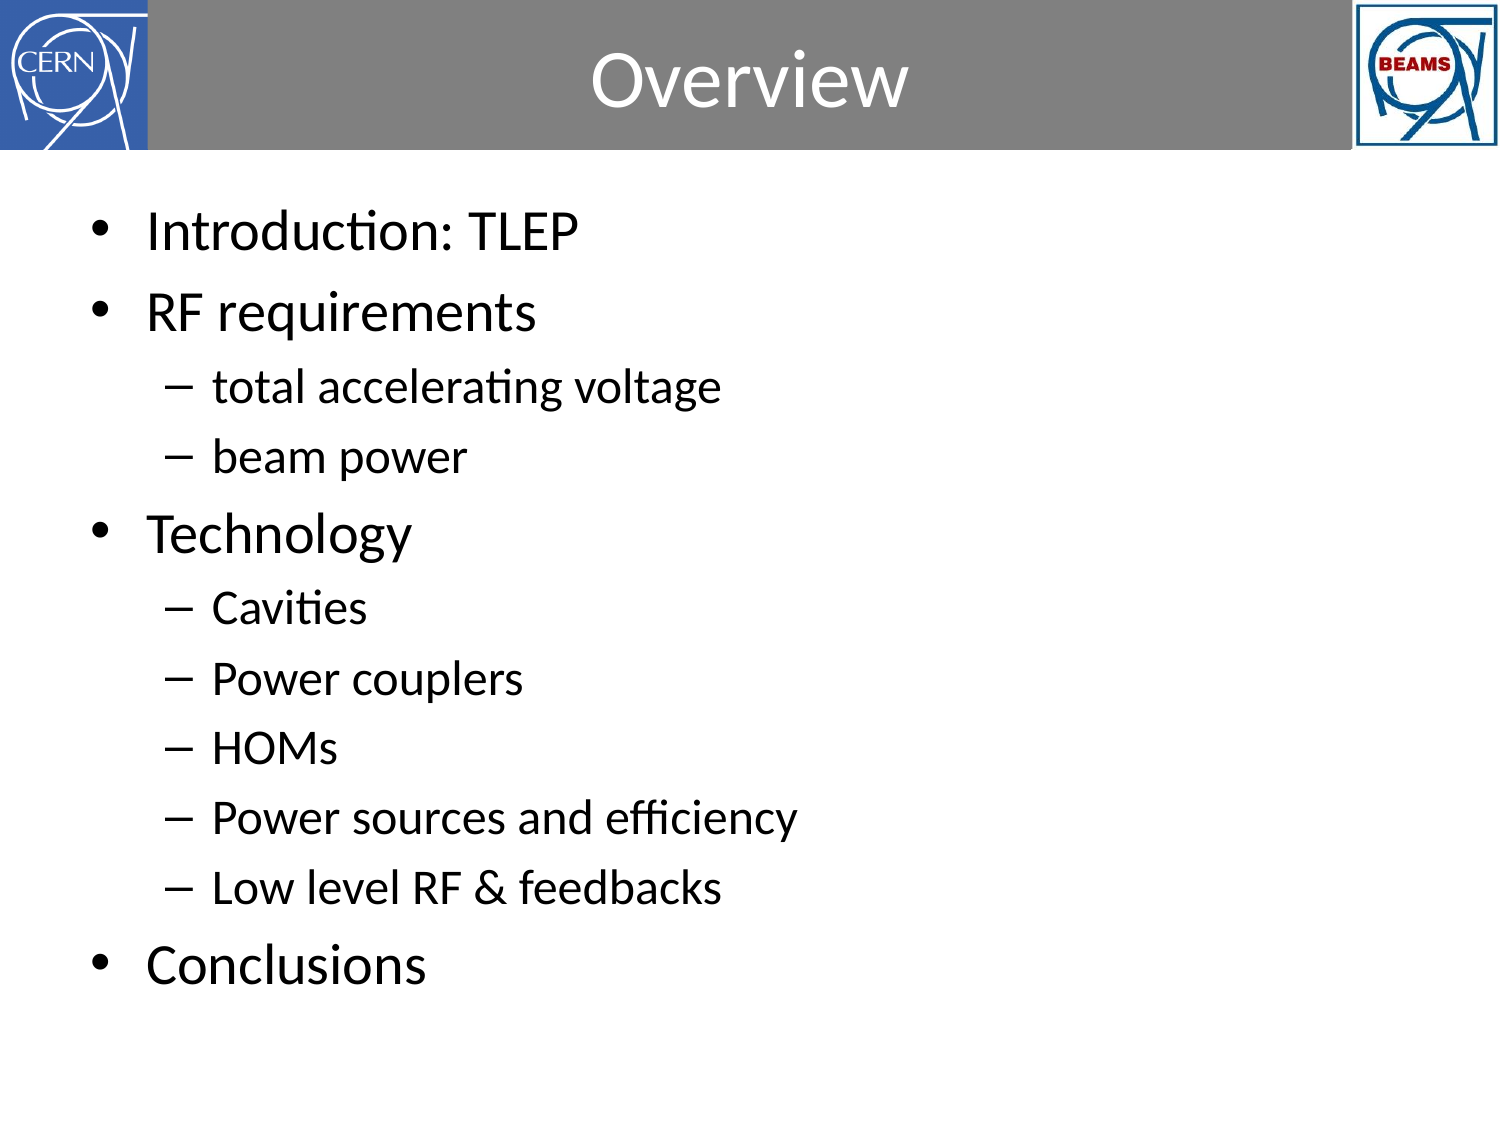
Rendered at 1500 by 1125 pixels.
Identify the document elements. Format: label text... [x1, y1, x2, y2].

picture [1351, 0, 1500, 150]
list Introduction: TLEP RF requirements total accelerating voltage beam power Technology Cavities Power couplers HOMs Power sources and efficiency Low level RF & feedbacks Conclusions [75, 184, 1425, 1005]
title Overview [147, 0, 1353, 149]
picture [0, 0, 148, 150]
